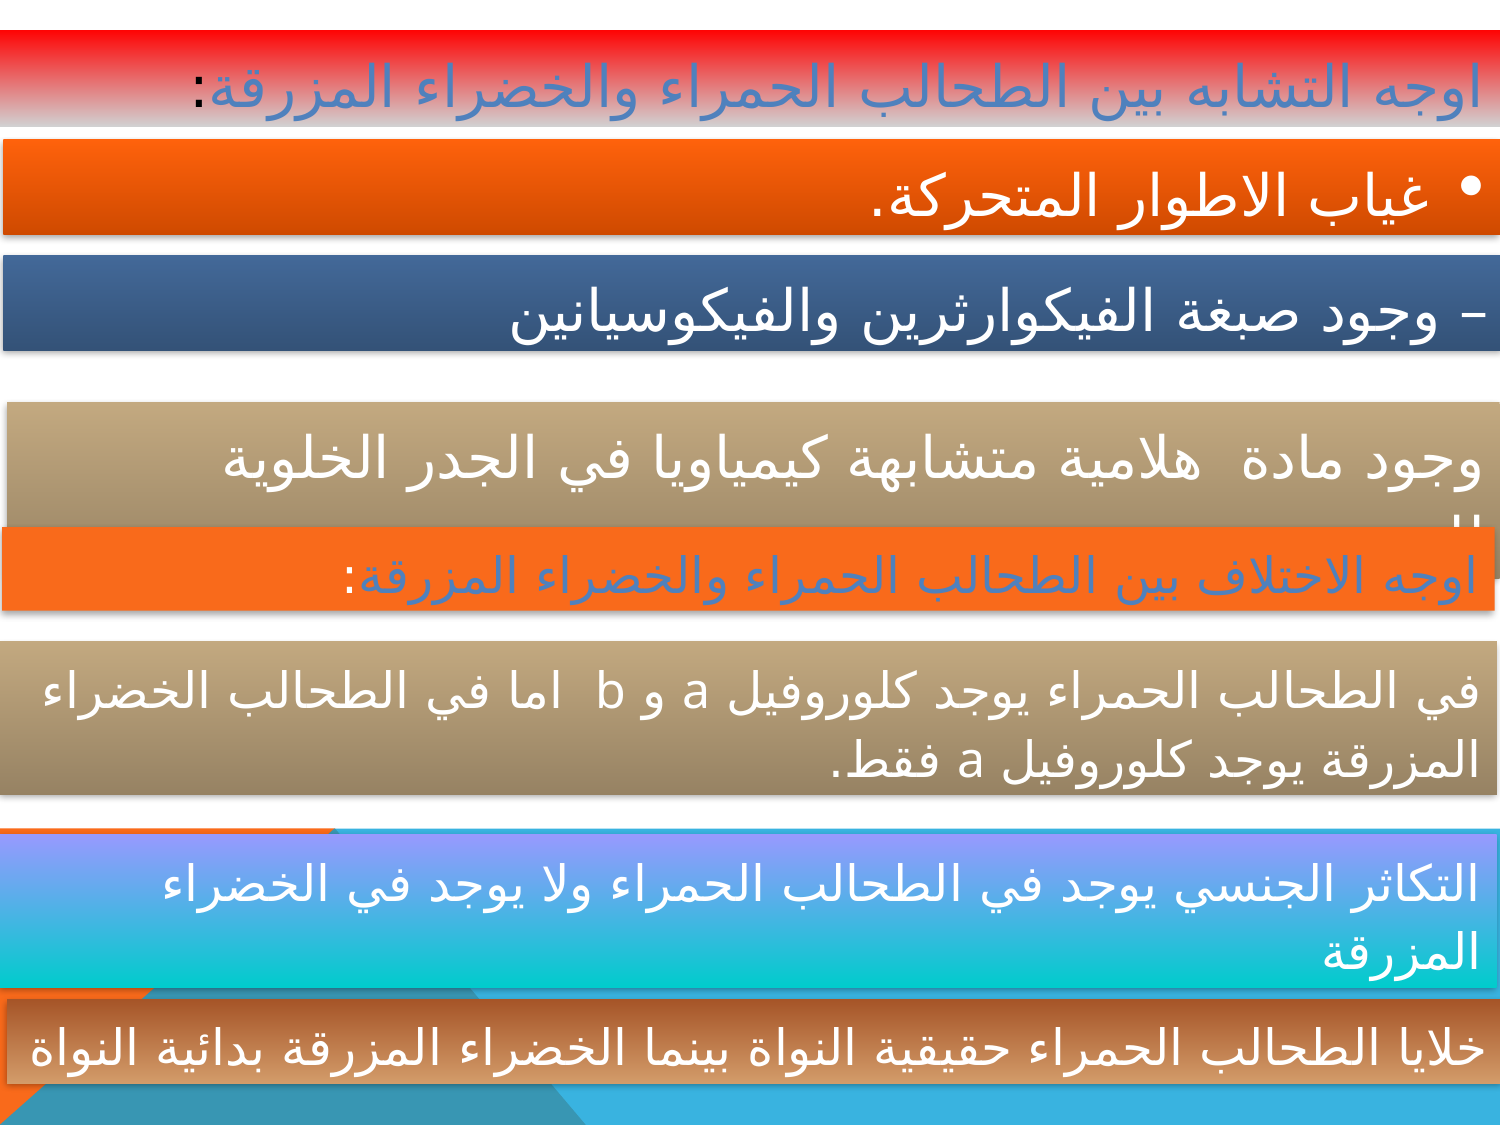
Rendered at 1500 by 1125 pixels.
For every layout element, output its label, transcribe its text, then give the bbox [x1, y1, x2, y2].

text_box خلايا الطحالب الحمراء حقيقية النواة بينما الخضراء المزرقة بدائية النواة [7, 999, 1500, 1084]
text_box في الطحالب الحمراء يوجد كلوروفيل a و b اما في الطحالب الخضراء المزرقة يوجد كلوروفيل a فقط. [0, 641, 1497, 795]
text_box – وجود صبغة الفيكوارثرين والفيكوسيانين [3, 255, 1500, 351]
text_box وجود مادة هلامية متشابهة كيمياويا في الجدر الخلوية للمجموعتين. [7, 402, 1500, 579]
text_box غياب الاطوار المتحركة. [3, 139, 1500, 235]
text_box اوجه التشابه بين الطحالب الحمراء والخضراء المزرقة: [0, 30, 1500, 127]
text_box اوجه الاختلاف بين الطحالب الحمراء والخضراء المزرقة: [2, 527, 1495, 611]
text_box التكاثر الجنسي يوجد في الطحالب الحمراء ولا يوجد في الخضراء المزرقة [0, 834, 1497, 988]
